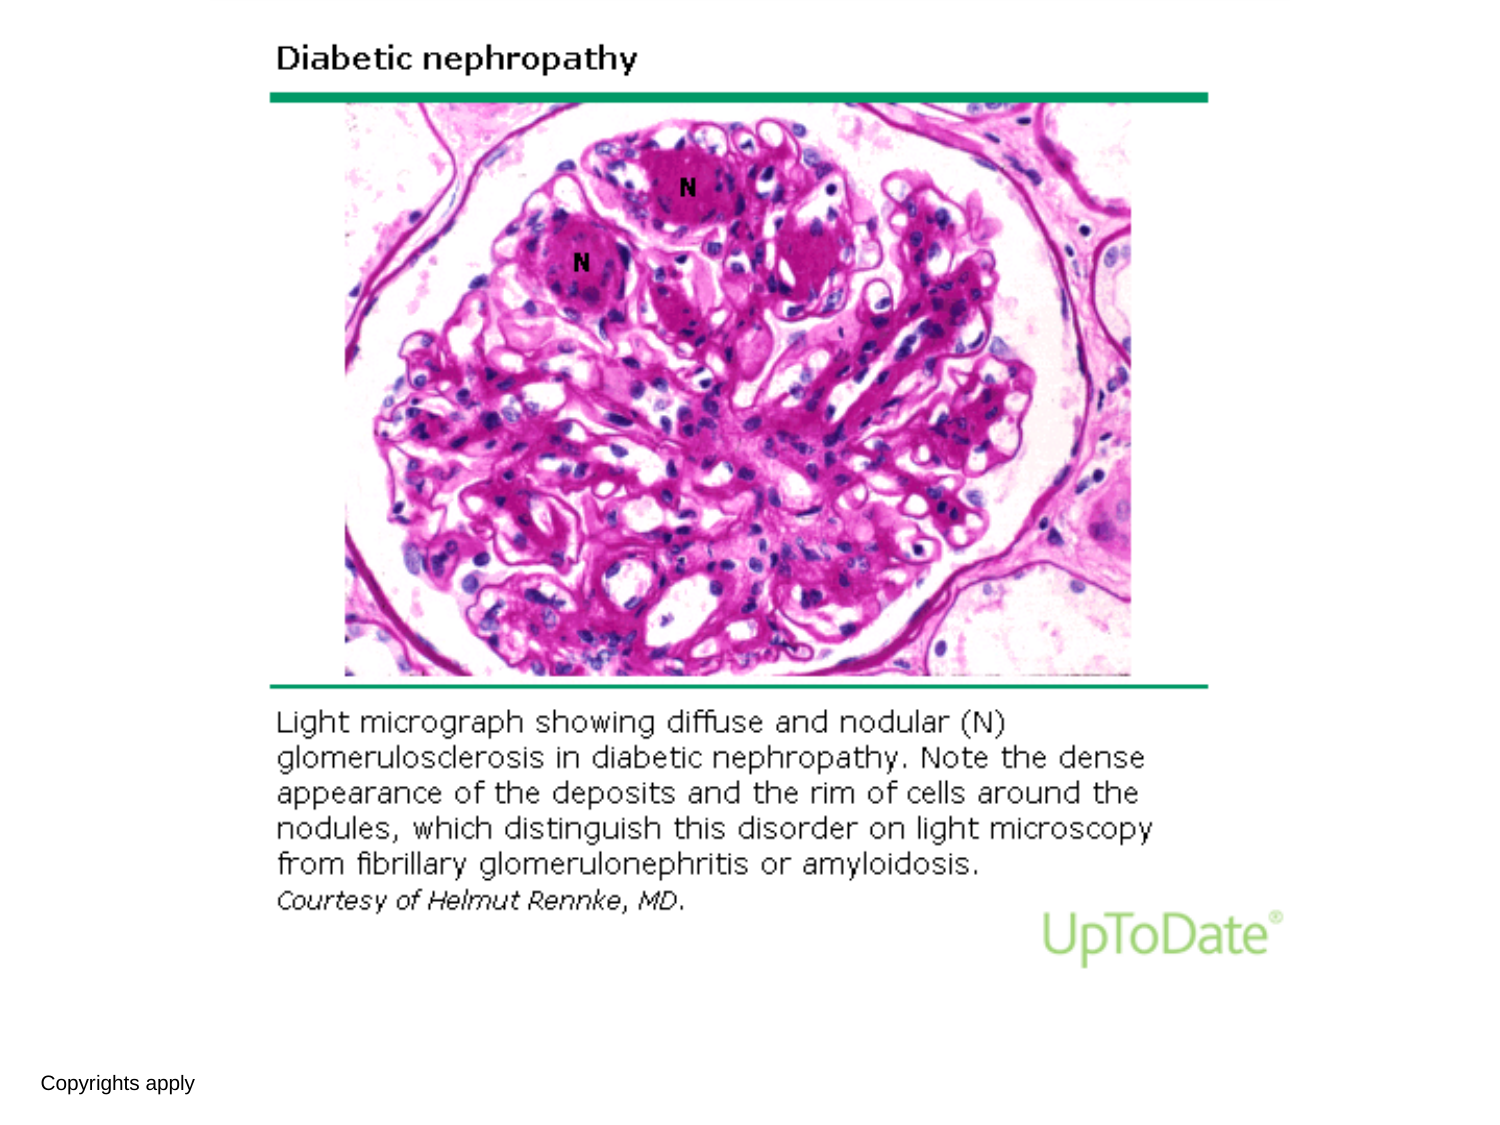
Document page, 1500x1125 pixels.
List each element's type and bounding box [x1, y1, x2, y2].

picture [210, 0, 1290, 978]
